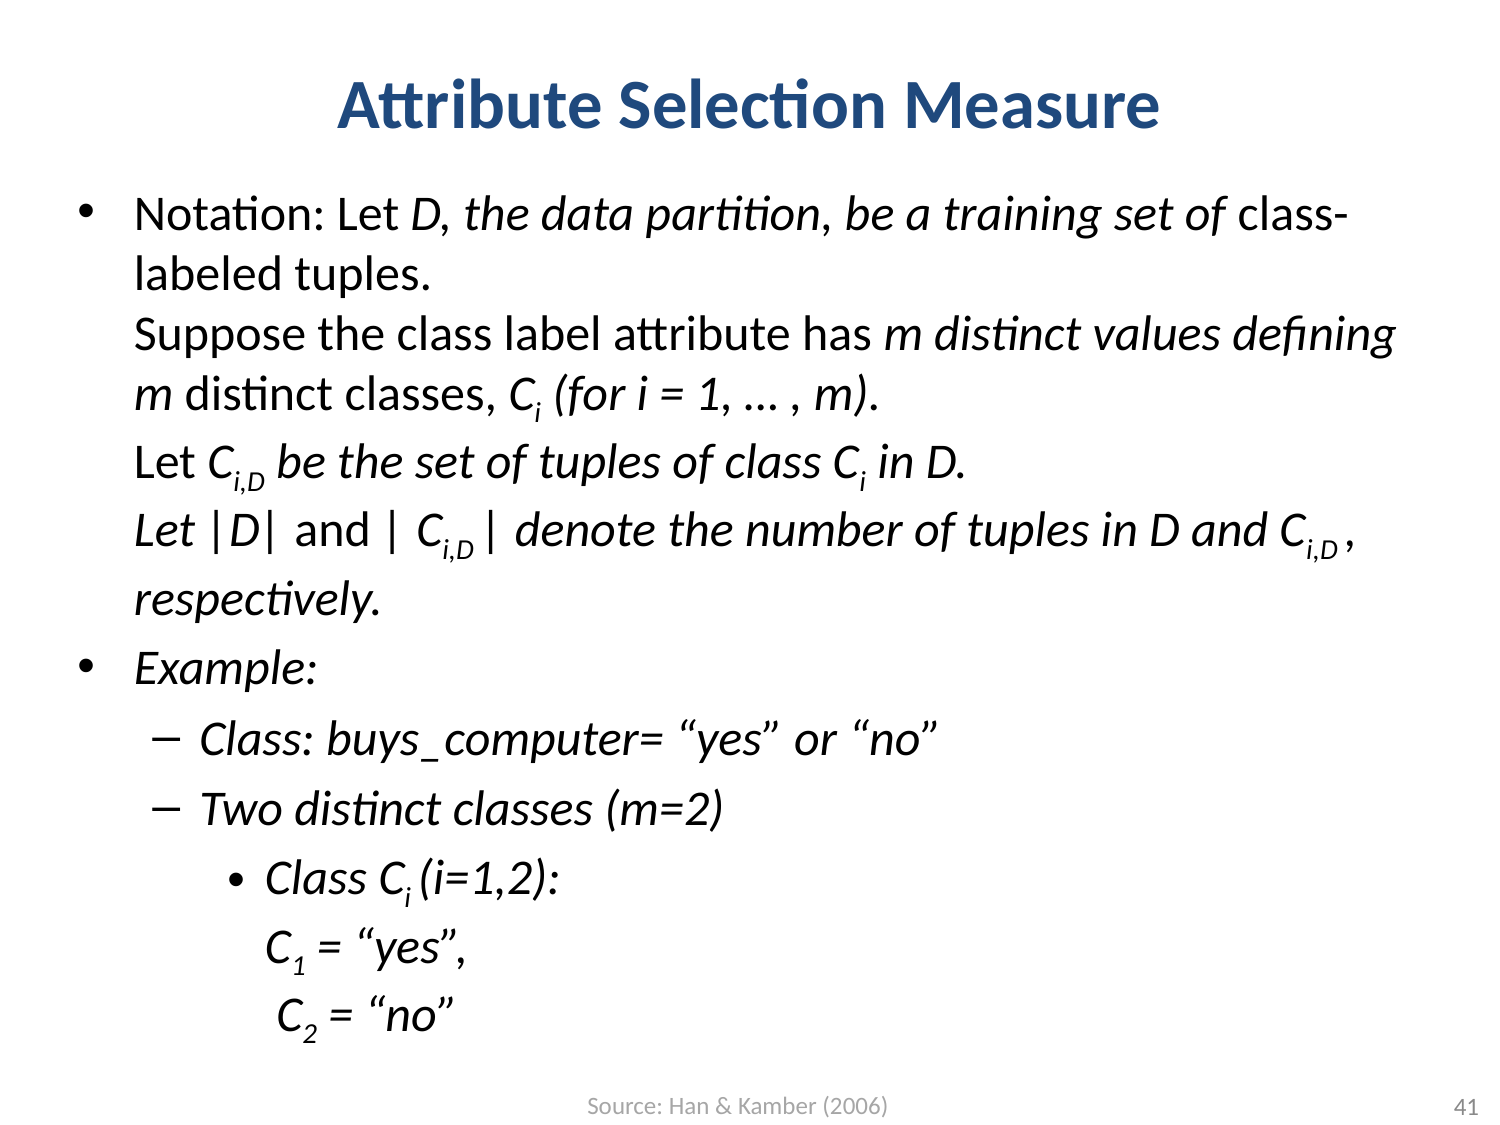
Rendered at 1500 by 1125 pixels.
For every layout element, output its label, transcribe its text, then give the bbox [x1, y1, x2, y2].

text_box Source: Han & Kamber (2006) [549, 1082, 928, 1125]
title Attribute Selection Measure [0, 50, 1500, 150]
slide_number 41 [1387, 1082, 1495, 1125]
list Notation: Let D, the data partition, be a training set of class-labeled tuples. Suppose the class label attribute has m distinct values defining m distinct classes, Ci (for i = 1, … , m). Let Ci,D be the set of tuples of class Ci in D. Let |D| and | Ci,D | denote the number of tuples in D and Ci,D , respectively. Example: Class: buys_computer= “yes” or “no” Two distinct classes (m=2) Class Ci (i=1,2): C1 = “yes”, C2 = “no” [62, 172, 1438, 1030]
